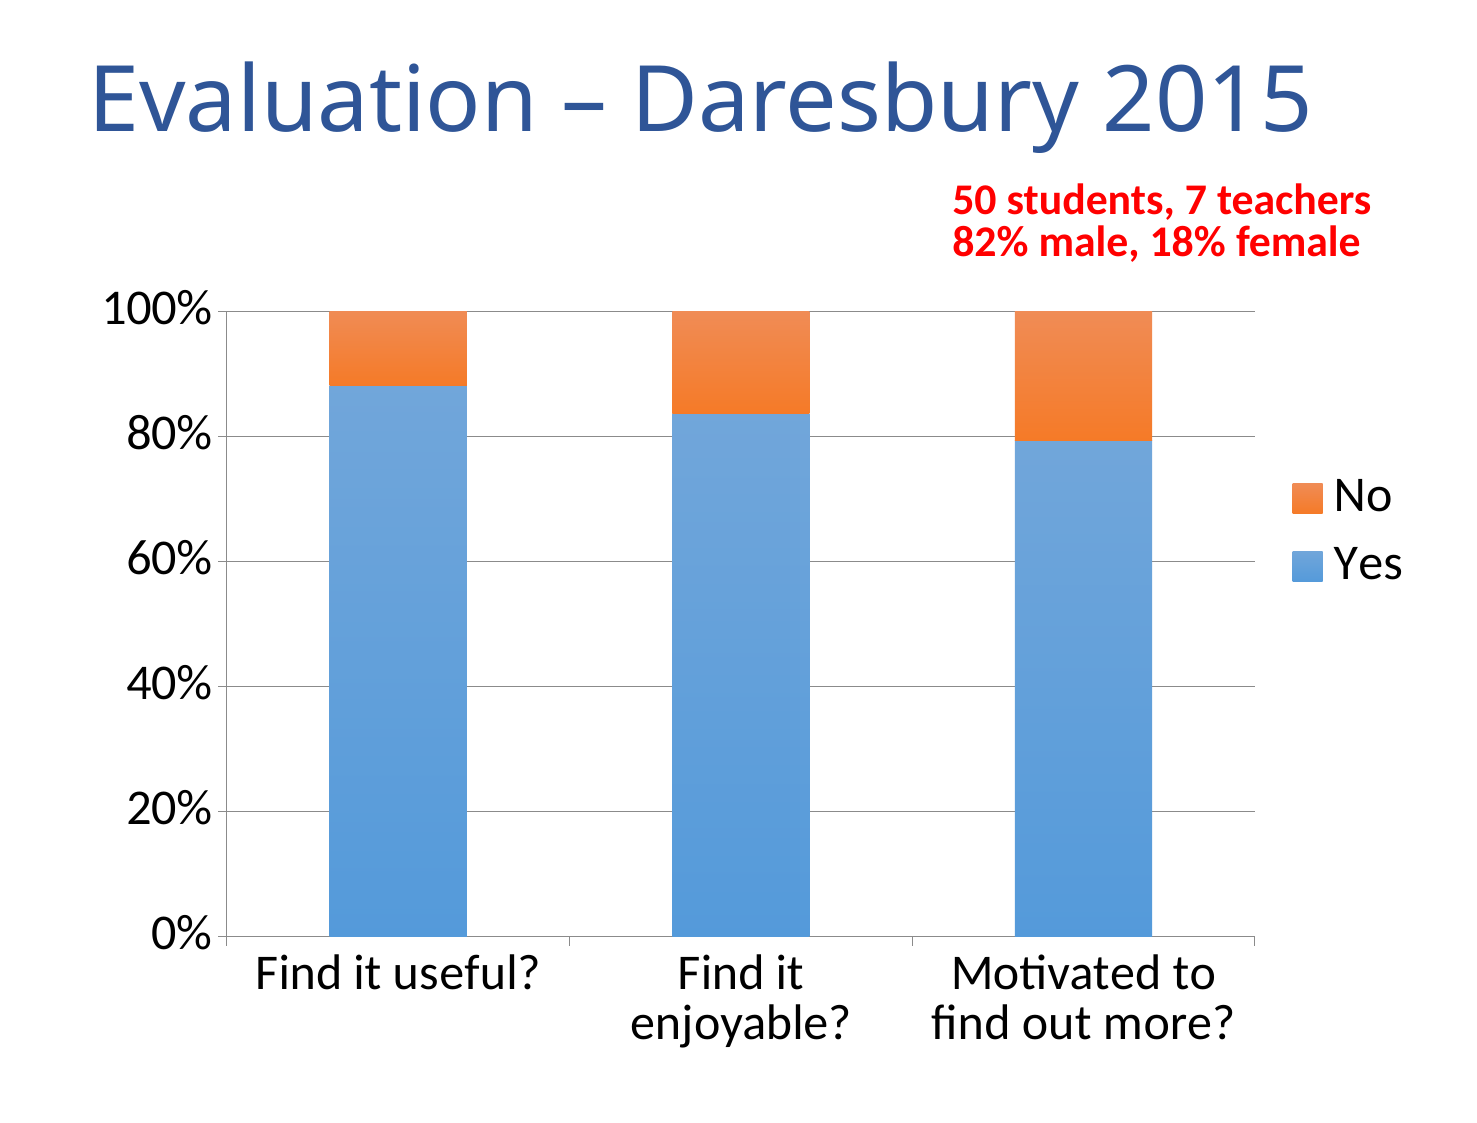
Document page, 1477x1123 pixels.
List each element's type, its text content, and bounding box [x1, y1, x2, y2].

title Evaluation – Daresbury 2015 [73, 44, 1403, 232]
text_box 50 students, 7 teachers 82% male, 18% female [937, 173, 1420, 270]
chart [73, 270, 1439, 1068]
